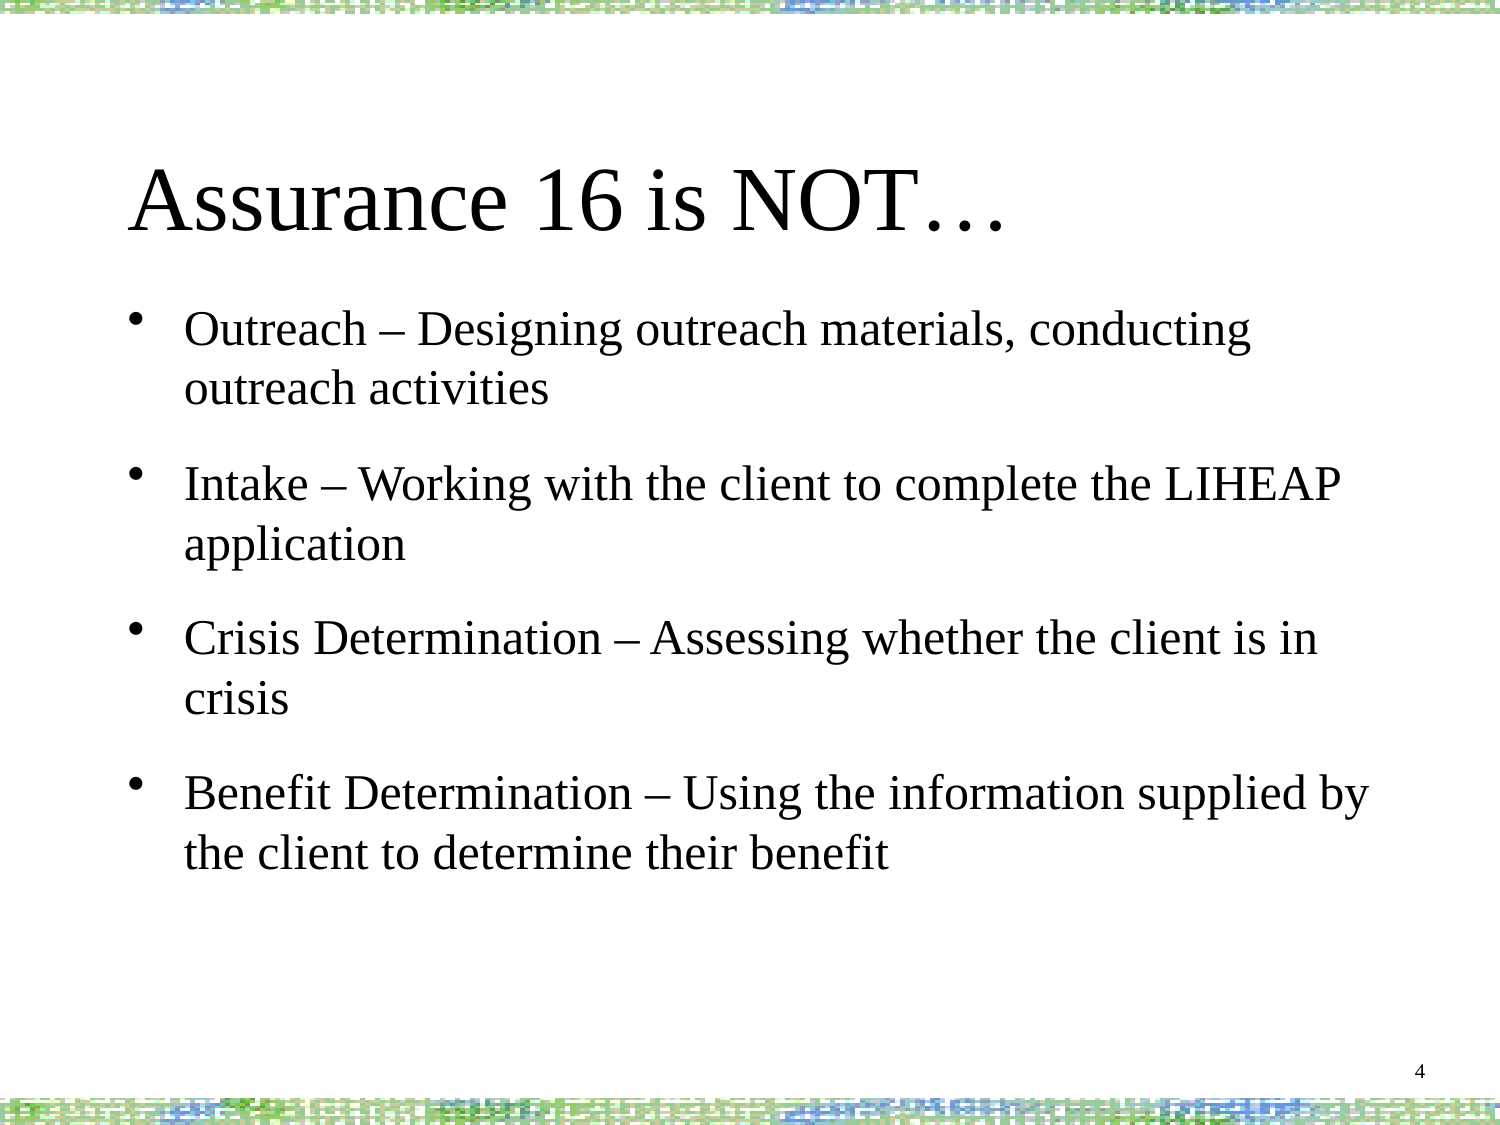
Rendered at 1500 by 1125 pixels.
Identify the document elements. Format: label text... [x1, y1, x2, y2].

text_box 4 [1399, 1050, 1463, 1090]
picture [0, 0, 1500, 15]
list Outreach – Designing outreach materials, conducting outreach activities Intake – Working with the client to complete the LIHEAP application Crisis Determination – Assessing whether the client is in crisis Benefit Determination – Using the information supplied by the client to determine their benefit [112, 287, 1388, 963]
picture [0, 1098, 1500, 1125]
title Assurance 16 is NOT… [112, 99, 1388, 287]
